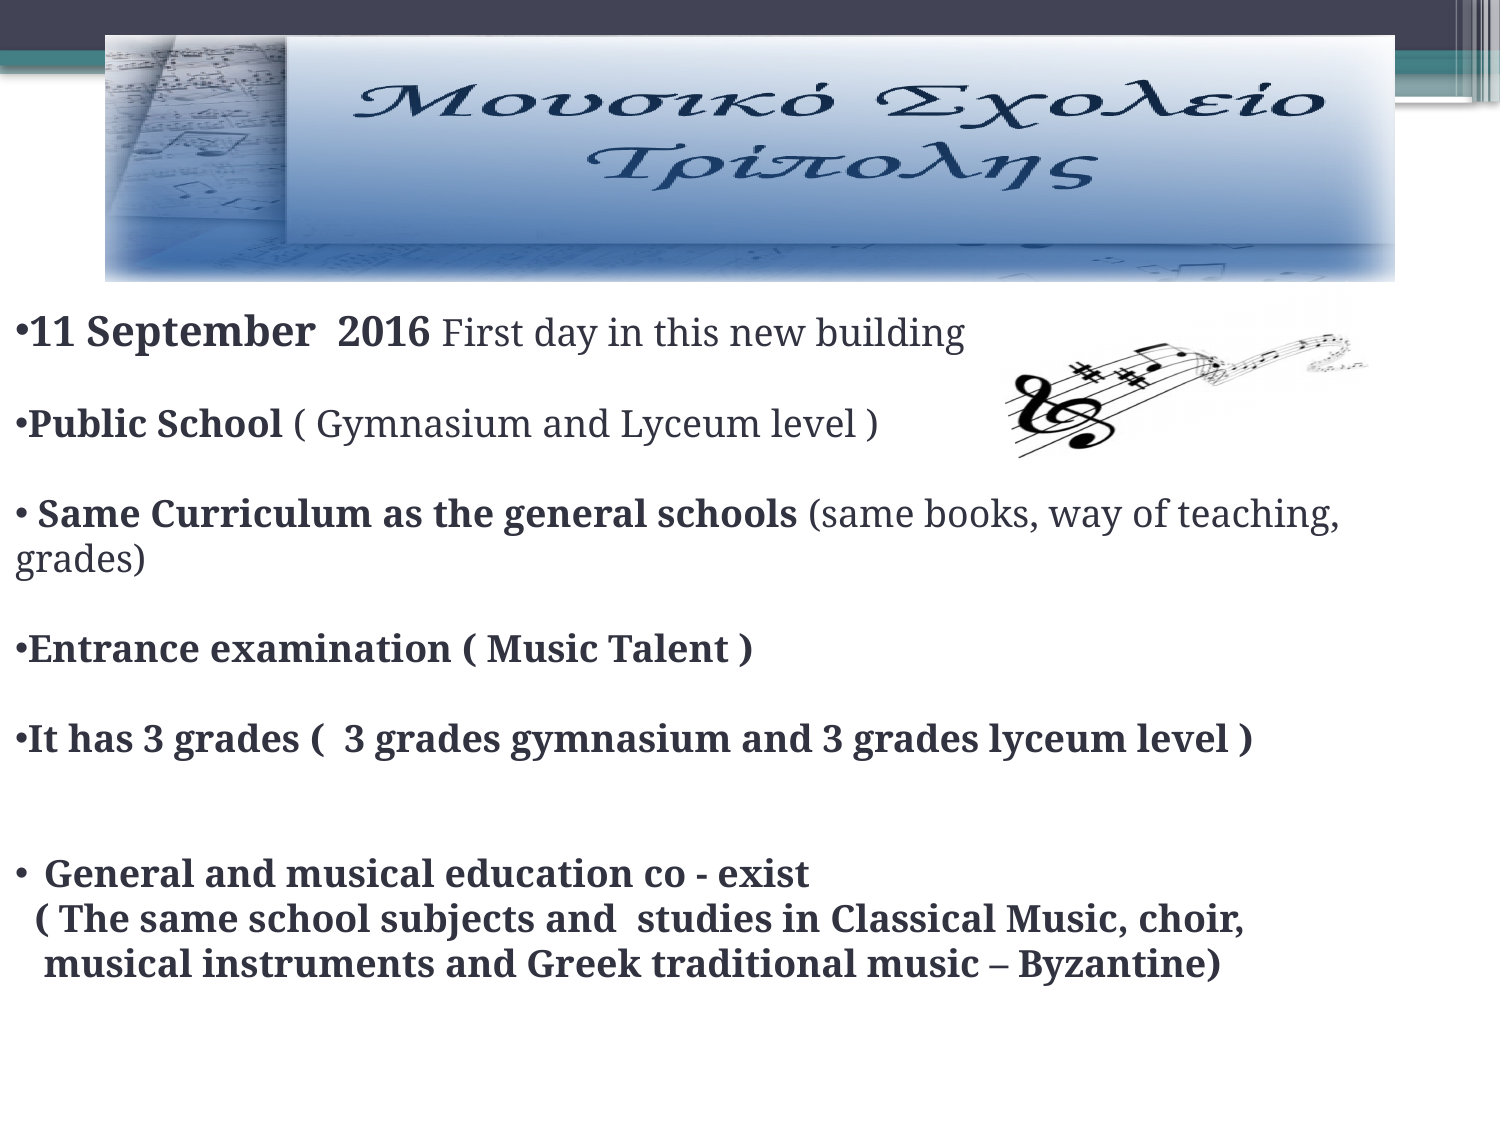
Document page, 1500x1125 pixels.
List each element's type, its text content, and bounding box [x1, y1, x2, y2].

picture [105, 34, 1395, 467]
text_box 11 September 2016 First day in this new building Public School ( Gymnasium and Lyceum level ) Same Curriculum as the general schools (same books, way of teaching, grades) Entrance examination ( Music Talent ) It has 3 grades ( 3 grades gymnasium and 3 grades lyceum level ) General and musical education co - exist ( The same school subjects and studies in Classical Music, choir, musical instruments and Greek traditional music – Byzantine) [0, 296, 1395, 1125]
